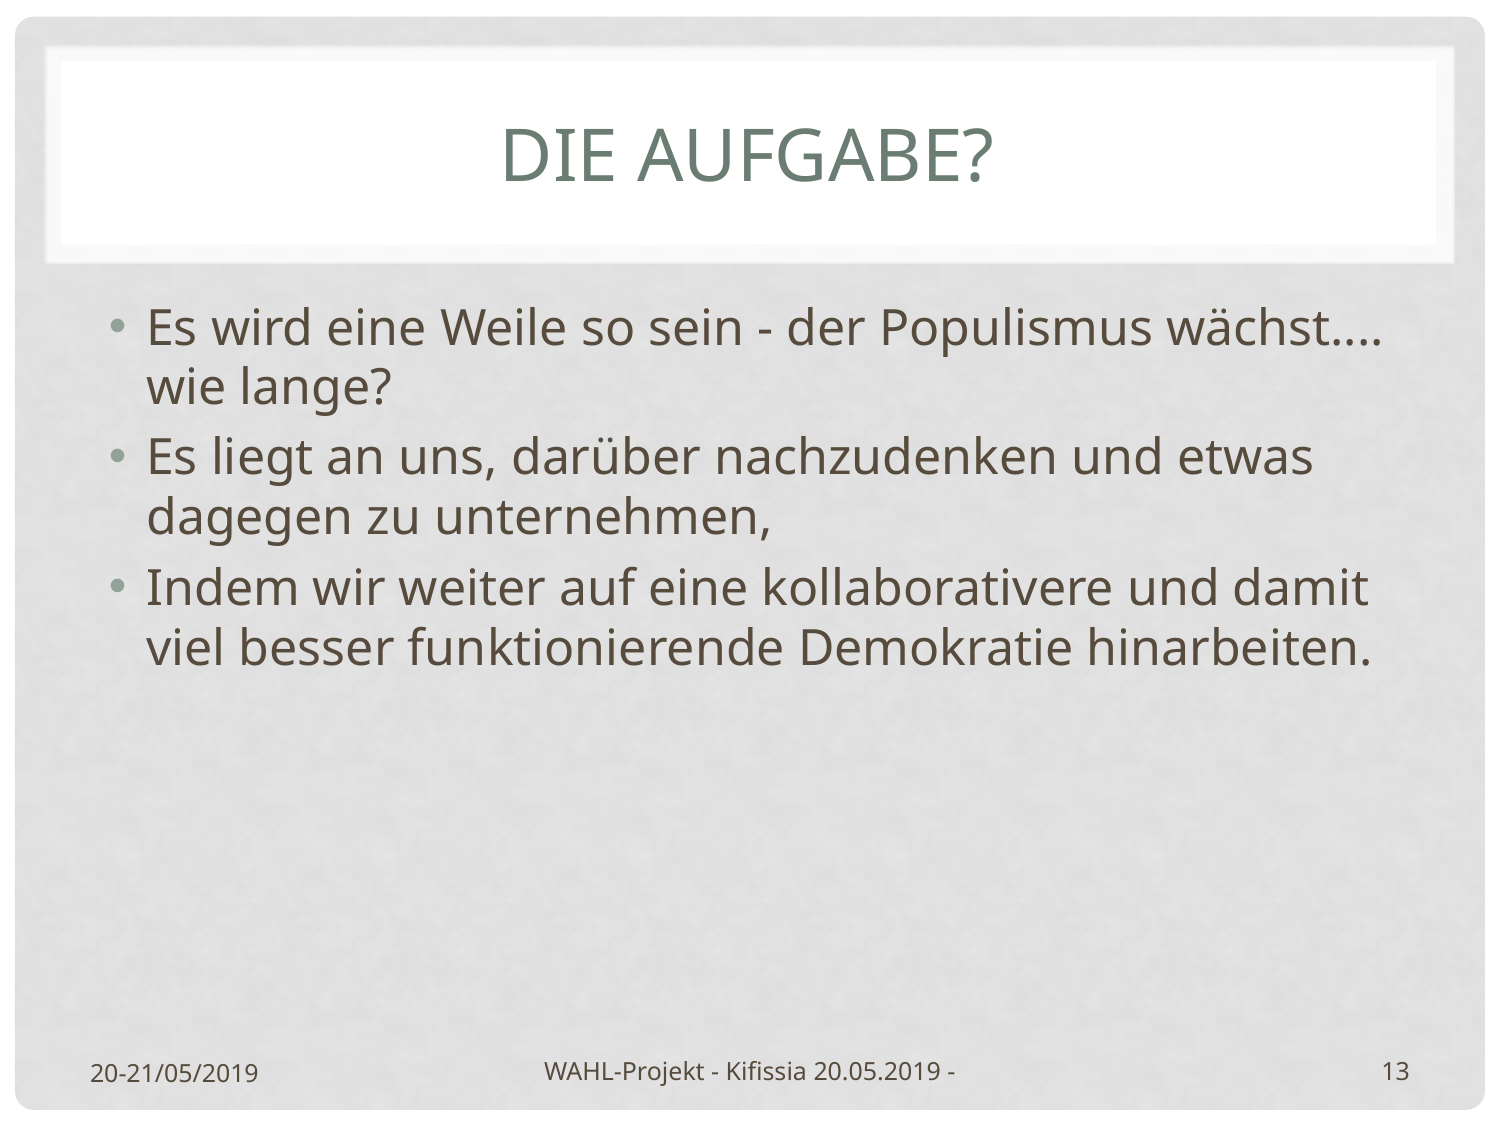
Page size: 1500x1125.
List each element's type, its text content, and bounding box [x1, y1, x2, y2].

slide_number 13 [1074, 1042, 1425, 1103]
title Die Aufgabe? [69, 66, 1425, 238]
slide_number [75, 1042, 425, 1103]
footer WAHL-Projekt - Kifissia 20.05.2019 - [512, 1042, 988, 1103]
list Es wird eine Weile so sein - der Populismus wächst.... wie lange? Es liegt an uns, darüber nachzudenken und etwas dagegen zu unternehmen, Indem wir weiter auf eine kollaborativere und damit viel besser funktionierende Demokratie hinarbeiten. [75, 287, 1425, 1005]
